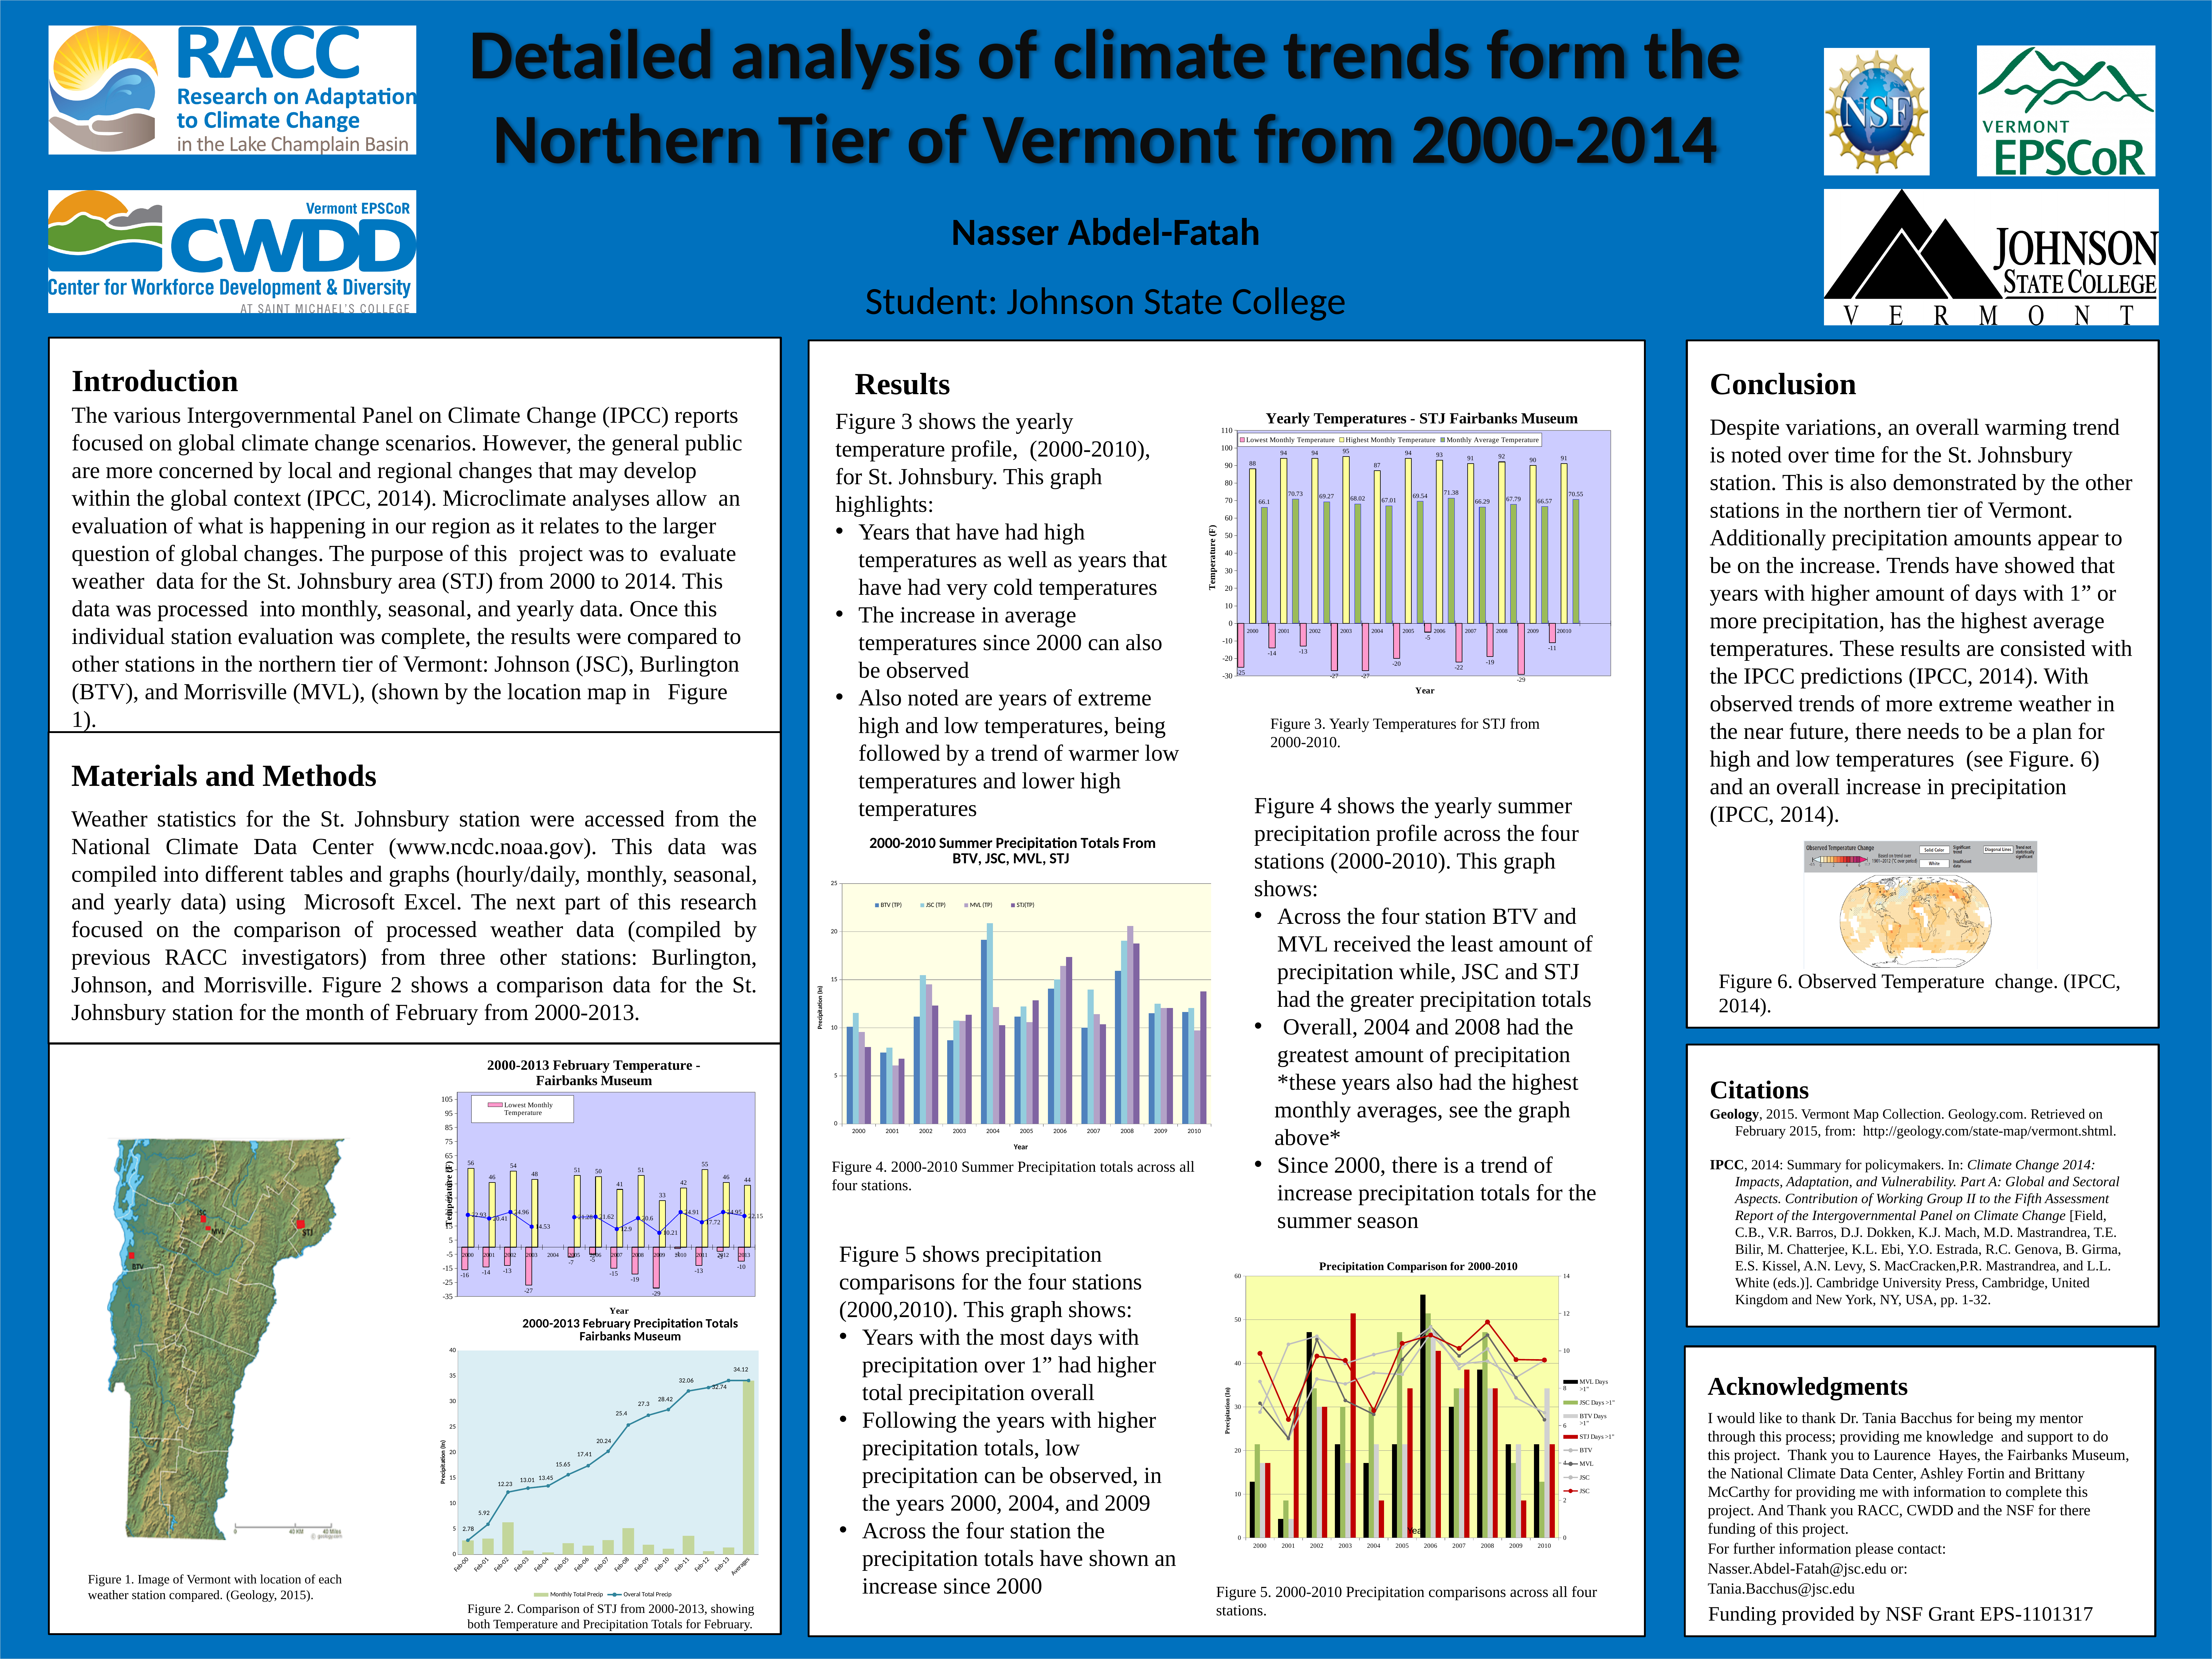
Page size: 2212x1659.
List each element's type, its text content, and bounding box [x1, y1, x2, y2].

picture [1824, 48, 1930, 176]
text_box Nasser Abdel-Fatah Student: Johnson State College [683, 193, 1529, 336]
text_box Figure 5 shows precipitation comparisons for the four stations (2000,2010). This graph shows: Years with the most days with precipitation over 1” had higher total precipitation overall Following the years with higher precipitation totals, low precipitation can be observed, in the years 2000, 2004, and 2009 Across the four station the precipitation totals have shown an increase since 2000 [834, 1237, 1185, 1601]
chart [1204, 405, 1614, 700]
chart [815, 826, 1214, 1157]
text_box Figure 3. Yearly Temperatures for STJ from 2000-2010. [1266, 711, 1569, 753]
text_box Figure 3 shows the yearly temperature profile, (2000-2010), for St. Johnsbury. This graph highlights: Years that have had high temperatures as well as years that have had very cold temperatures The increase in average temperatures since 2000 can also be observed Also noted are years of extreme high and low temperatures, being followed by a trend of warmer low temperatures and lower high temperatures [831, 404, 1185, 826]
picture [48, 190, 416, 313]
text_box Funding provided by NSF Grant EPS-1101317 [1704, 1598, 2160, 1627]
chart [1222, 1248, 1618, 1576]
text_box Detailed analysis of climate trends form the Northern Tier of Vermont from 2000-2014 [410, 6, 1802, 179]
picture [1977, 45, 2155, 176]
text_box [0, 0, 2212, 1659]
text_box Figure 4. 2000-2010 Summer Precipitation totals across all four stations. [827, 1154, 1222, 1196]
text_box Acknowledgments I would like to thank Dr. Tania Bacchus for being my mentor through this process; providing me knowledge and support to do this project. Thank you to Laurence Hayes, the Fairbanks Museum, the National Climate Data Center, Ashley Fortin and Brittany McCarthy for providing me with information to complete this project. And Thank you RACC, CWDD and the NSF for there funding of this project. For further information please contact: Nasser.Abdel-Fatah@jsc.edu or: Tania.Bacchus@jsc.edu [1684, 1346, 2155, 1637]
text_box Figure 2. Comparison of STJ from 2000-2013, showing both Temperature and Precipitation Totals for February. [463, 1602, 767, 1634]
picture [1824, 189, 2159, 325]
text_box Citations Geology, 2015. Vermont Map Collection. Geology.com. Retrieved on February 2015, from: http://geology.com/state-map/vermont.shtml. IPCC, 2014: Summary for policymakers. In: Climate Change 2014: Impacts, Adaptation, and Vulnerability. Part A: Global and Sectoral Aspects. Contribution of Working Group II to the Fifth Assessment Report of the Intergovernmental Panel on Climate Change [Field, C.B., V.R. Barros, D.J. Dokken, K.J. Mach, M.D. Mastrandrea, T.E. Bilir, M. Chatterjee, K.L. Ebi, Y.O. Estrada, R.C. Genova, B. Girma, E.S. Kissel, A.N. Levy, S. MacCracken,P.R. Mastrandrea, and L.L. White (eds.)]. Cambridge University Press, Cambridge, United Kingdom and New York, NY, USA, pp. 1-32. [1687, 1045, 2159, 1327]
text_box Figure 4 shows the yearly summer precipitation profile across the four stations (2000-2010). This graph shows: Across the four station BTV and MVL received the least amount of precipitation while, JSC and STJ had the greater precipitation totals Overall, 2004 and 2008 had the greatest amount of precipitation *these years also had the highest monthly averages, see the graph above* Since 2000, there is a trend of increase precipitation totals for the summer season [1250, 788, 1614, 1247]
text_box Figure 1. Image of Vermont with location of each weather station compared. (Geology, 2015). [83, 1568, 377, 1604]
chart [438, 1053, 768, 1600]
text_box Figure 5. 2000-2010 Precipitation comparisons across all four stations. [1211, 1579, 1606, 1621]
picture [1801, 841, 2037, 969]
text_box [49, 1043, 781, 1634]
text_box Figure 6. Observed Temperature change. (IPCC, 2014). [1714, 965, 2143, 1019]
text_box Results [809, 340, 1645, 1637]
text_box Conclusion Despite variations, an overall warming trend is noted over time for the St. Johnsbury station. This is also demonstrated by the other stations in the northern tier of Vermont. Additionally precipitation amounts appear to be on the increase. Trends have showed that years with higher amount of days with 1” or more precipitation, has the highest average temperatures. These results are consisted with the IPCC predictions (IPCC, 2014). With observed trends of more extreme weather in the near future, there needs to be a plan for high and low temperatures (see Figure. 6) and an overall increase in precipitation (IPCC, 2014). [1687, 340, 2159, 1028]
text_box Materials and Methods Weather statistics for the St. Johnsbury station were accessed from the National Climate Data Center (www.ncdc.noaa.gov). This data was compiled into different tables and graphs (hourly/daily, monthly, seasonal, and yearly data) using Microsoft Excel. The next part of this research focused on the comparison of processed weather data (compiled by previous RACC investigators) from three other stations: Burlington, Johnson, and Morrisville. Figure 2 shows a comparison data for the St. Johnsbury station for the month of February from 2000-2013. [48, 732, 781, 1044]
text_box Introduction The various Intergovernmental Panel on Climate Change (IPCC) reports focused on global climate change scenarios. However, the general public are more concerned by local and regional changes that may develop within the global context (IPCC, 2014). Microclimate analyses allow an evaluation of what is happening in our region as it relates to the larger question of global changes. The purpose of this project was to evaluate weather data for the St. Johnsbury area (STJ) from 2000 to 2014. This data was processed into monthly, seasonal, and yearly data. Once this individual station evaluation was complete, the results were compared to other stations in the northern tier of Vermont: Johnson (JSC), Burlington (BTV), and Morrisville (MVL), (shown by the location map in Figure 1). [49, 338, 781, 732]
picture [107, 1137, 350, 1540]
picture [49, 25, 416, 155]
